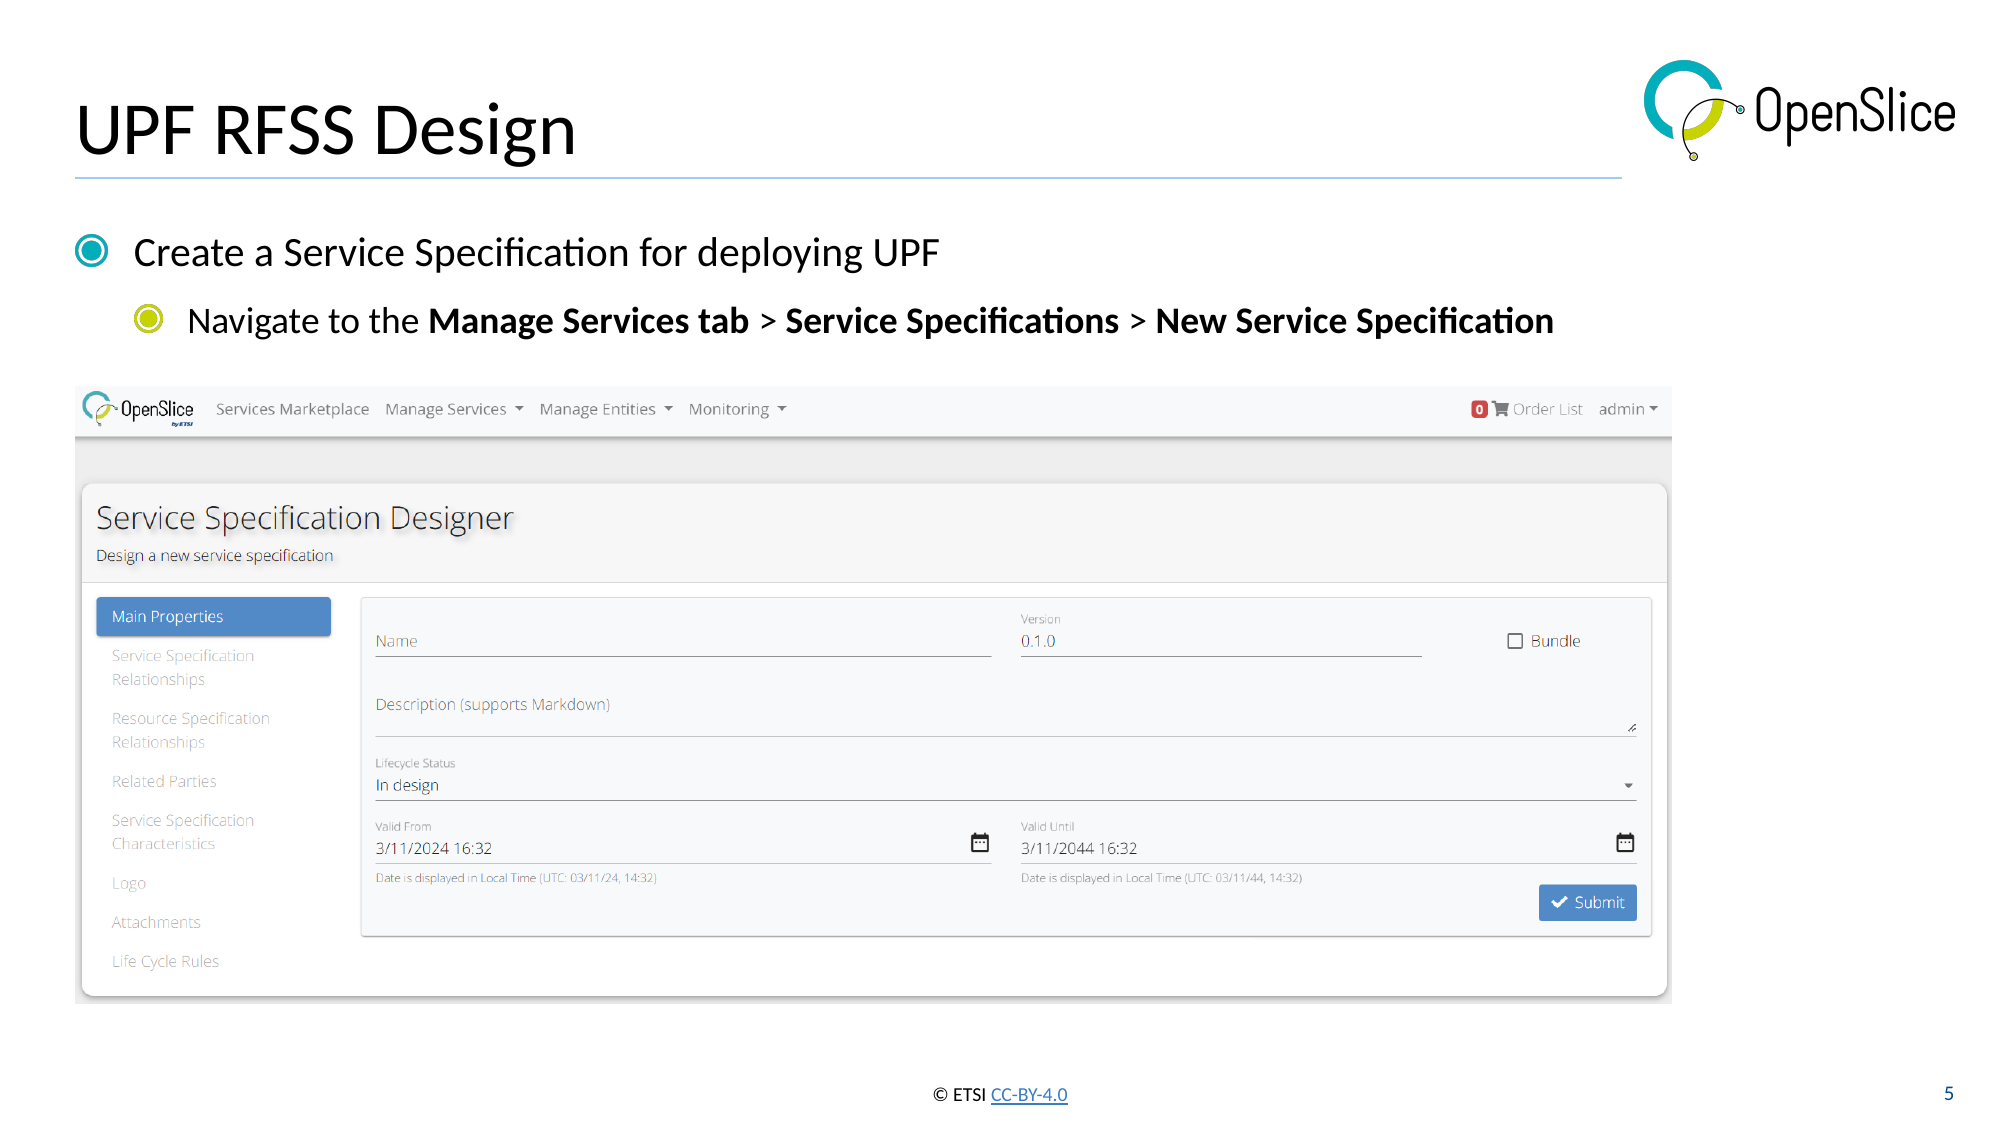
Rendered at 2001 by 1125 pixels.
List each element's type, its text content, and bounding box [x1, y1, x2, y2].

title UPF RFSS Design [75, 85, 1623, 171]
list Create a Service Specification for deploying UPF Navigate to the Manage Services tab > Service Specifications > New Service Specification [75, 225, 1955, 1061]
picture [75, 234, 108, 267]
picture [134, 304, 163, 333]
picture [1644, 60, 1955, 161]
slide_number 5 [1895, 1073, 1955, 1112]
picture [74, 386, 1672, 1004]
